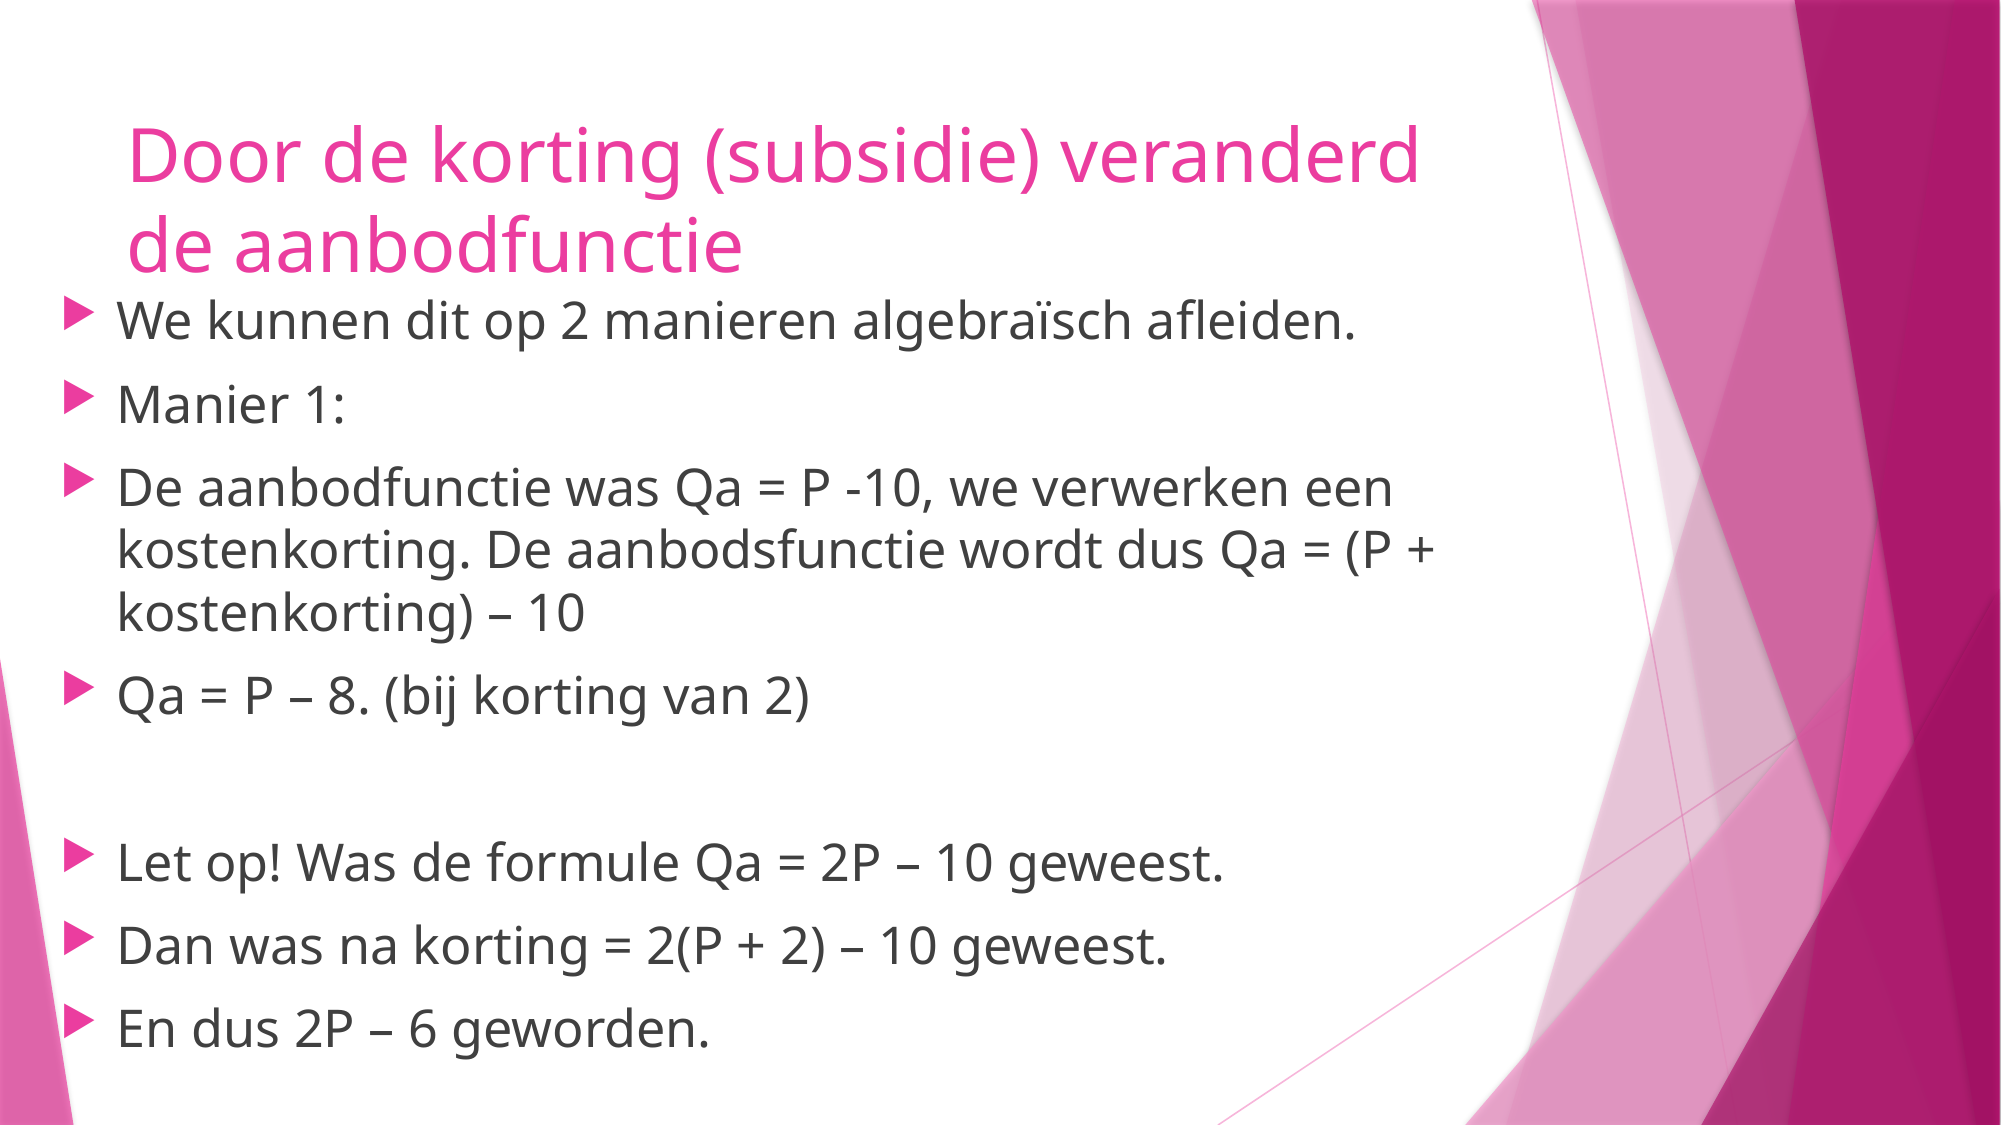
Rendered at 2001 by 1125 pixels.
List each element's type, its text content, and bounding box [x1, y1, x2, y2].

title Door de korting (subsidie) veranderd de aanbodfunctie [111, 99, 1522, 280]
list We kunnen dit op 2 manieren algebraïsch afleiden. Manier 1: De aanbodfunctie was Qa = P -10, we verwerken een kostenkorting. De aanbodsfunctie wordt dus Qa = (P + kostenkorting) – 10 Qa = P – 8. (bij korting van 2) Let op! Was de formule Qa = 2P – 10 geweest. Dan was na korting = 2(P + 2) – 10 geweest. En dus 2P – 6 geworden. [45, 280, 1522, 1102]
